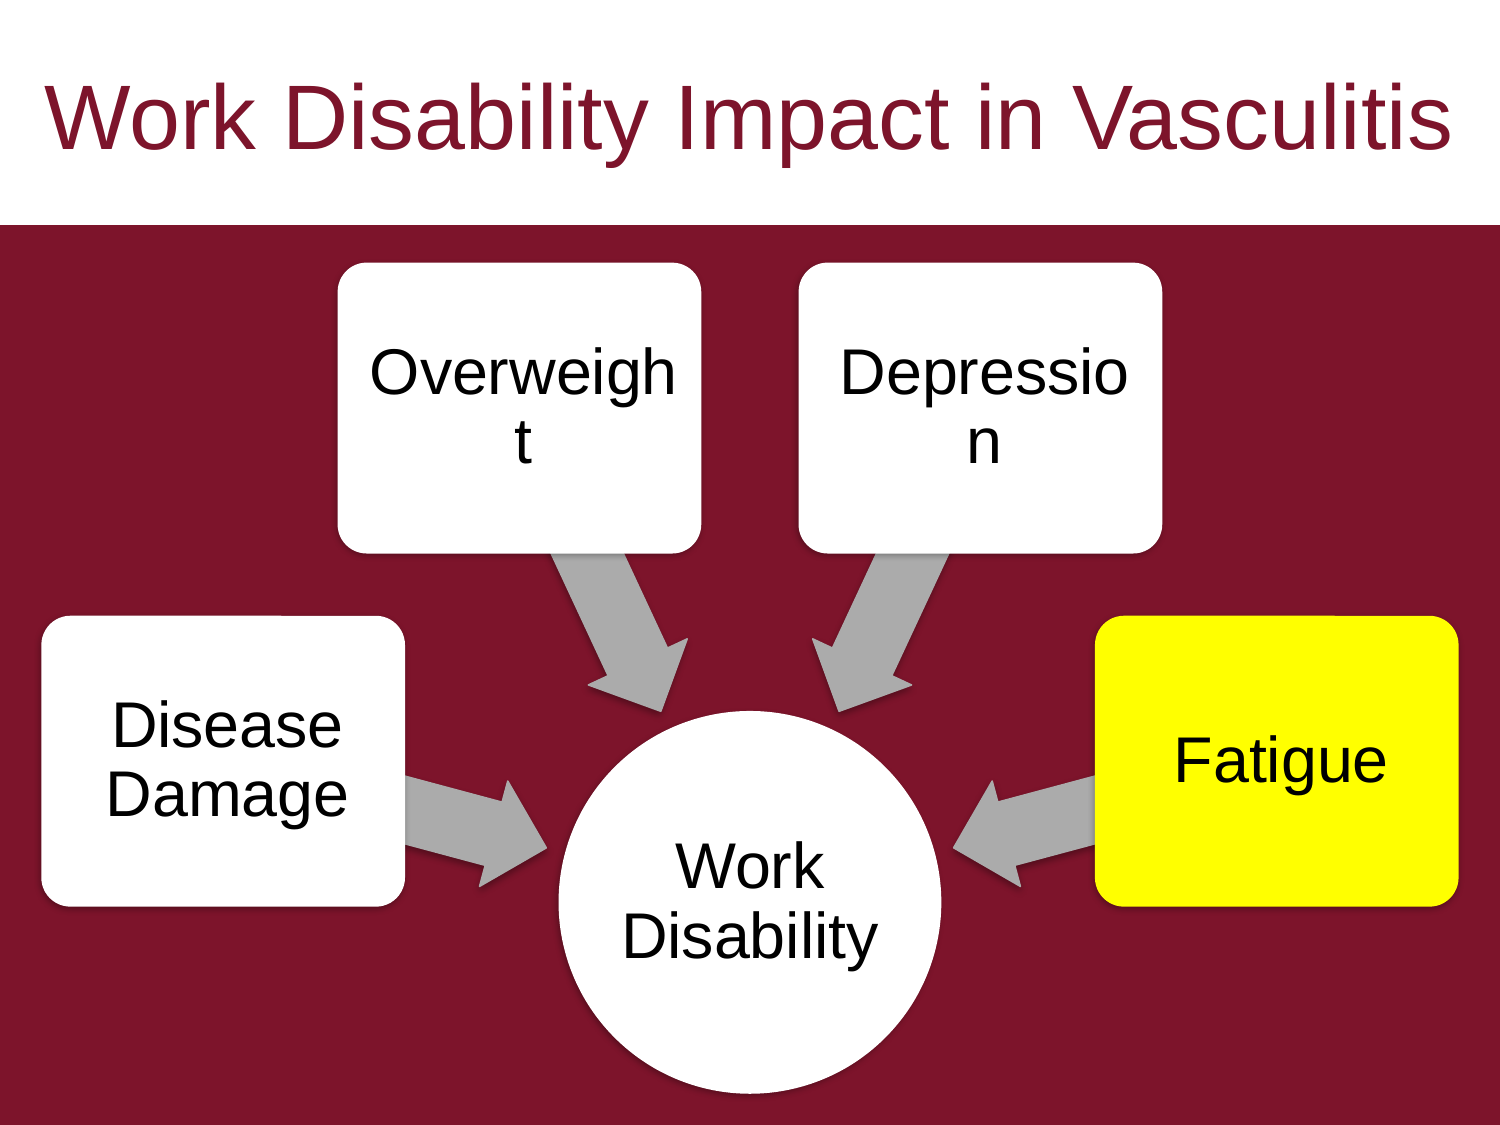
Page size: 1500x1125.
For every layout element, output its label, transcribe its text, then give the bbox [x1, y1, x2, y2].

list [40, 262, 1460, 1095]
title Work Disability Impact in Vasculitis [29, 18, 1471, 207]
